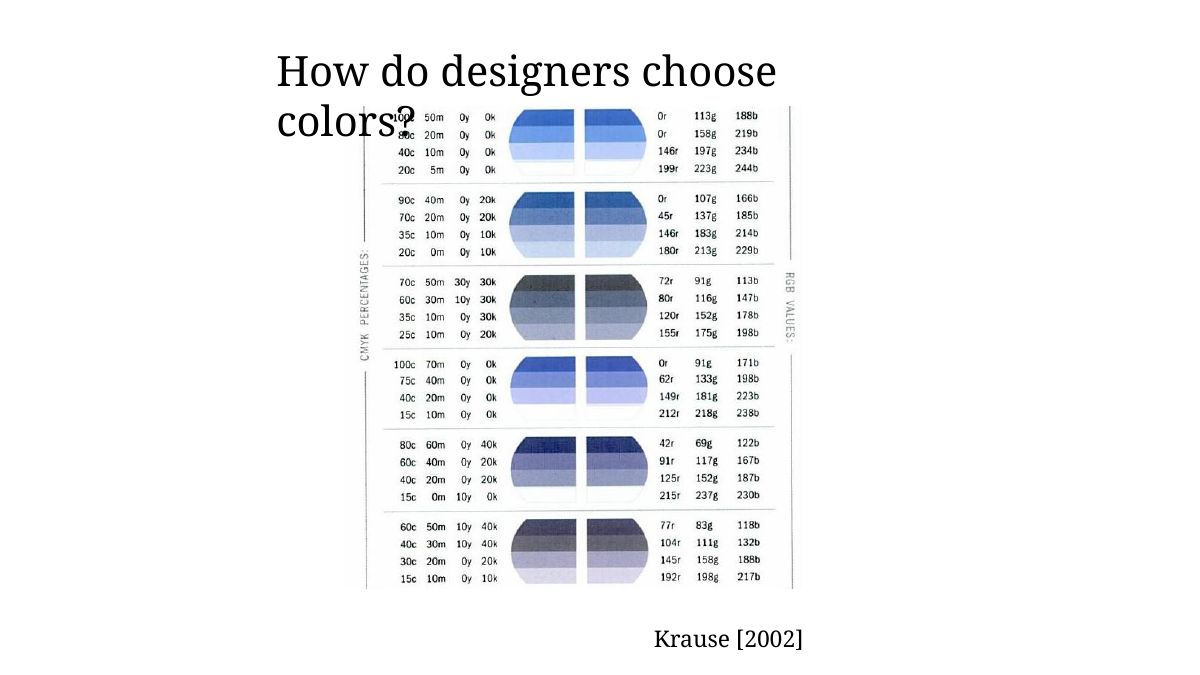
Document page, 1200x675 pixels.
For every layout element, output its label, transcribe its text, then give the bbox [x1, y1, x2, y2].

text_box How do designers choose colors? [261, 37, 899, 153]
picture [343, 102, 817, 615]
text_box Krause [2002] [639, 622, 819, 660]
